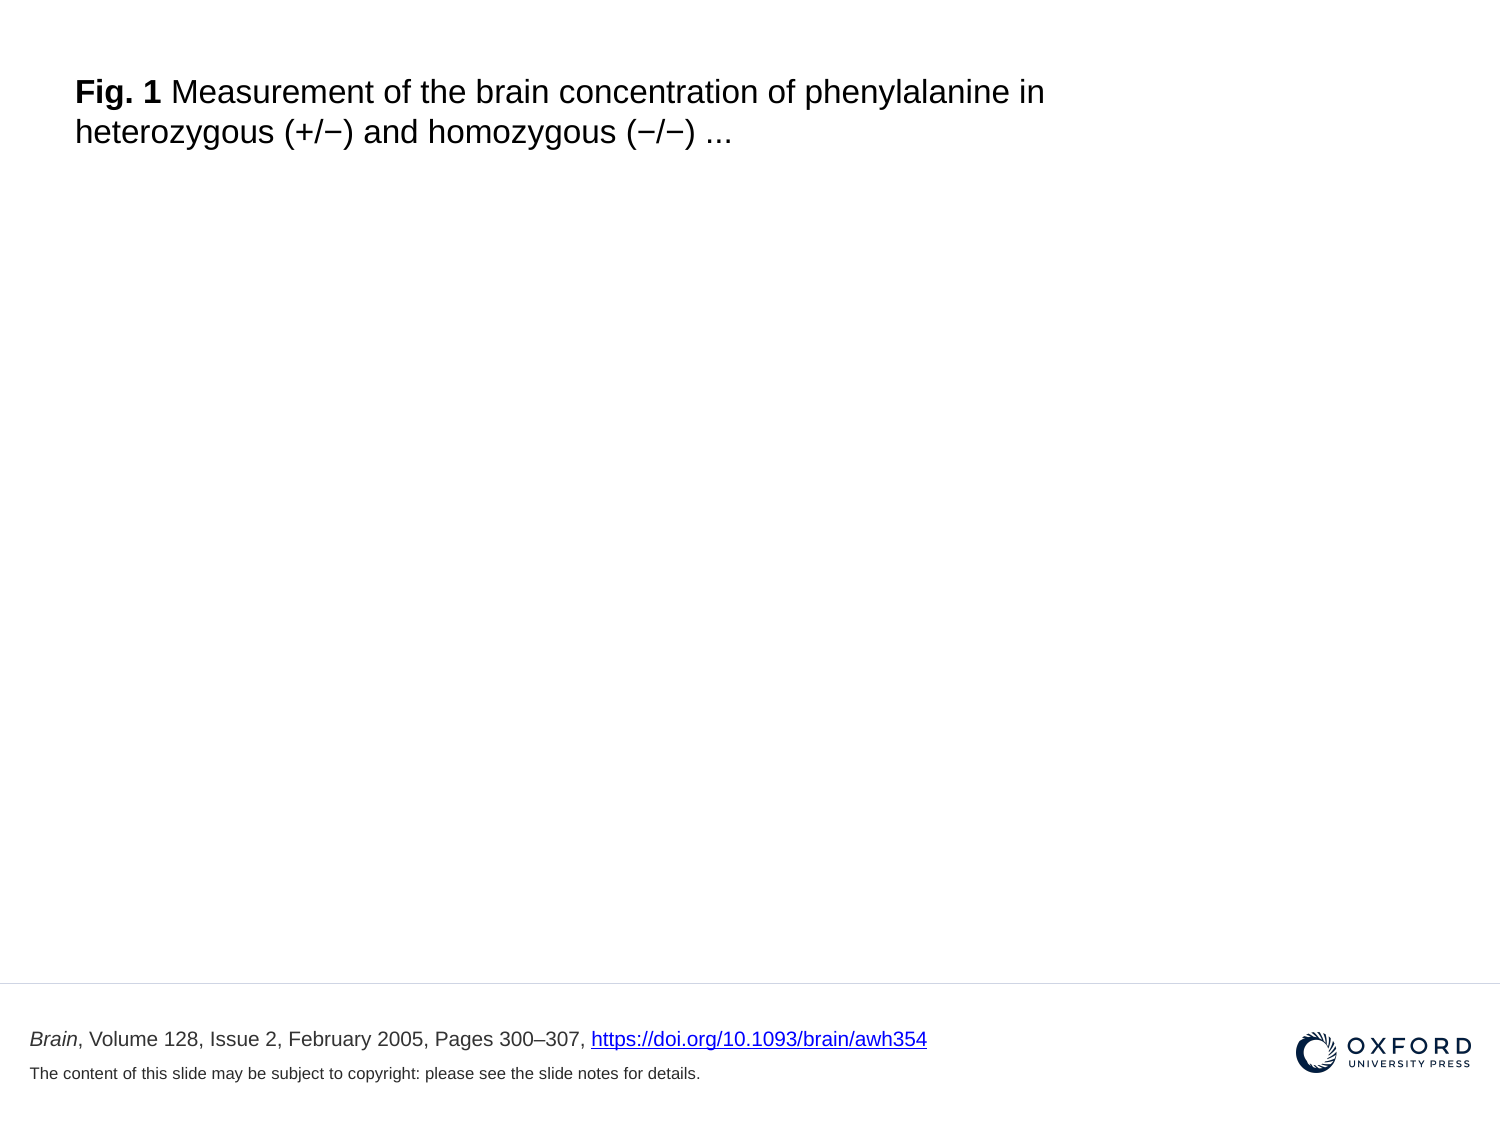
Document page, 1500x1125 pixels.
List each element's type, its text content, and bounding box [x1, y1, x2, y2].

footer Brain, Volume 128, Issue 2, February 2005, Pages 300–307, https://doi.org/10.1093/brain/awh354 The content of this slide may be subject to copyright: please see the slide notes for details. [0, 983, 1260, 1125]
title Fig. 1 Measurement of the brain concentration of phenylalanine in heterozygous (+/−) and homozygous (−/−) ... [75, 69, 1078, 171]
picture [1296, 1032, 1471, 1073]
